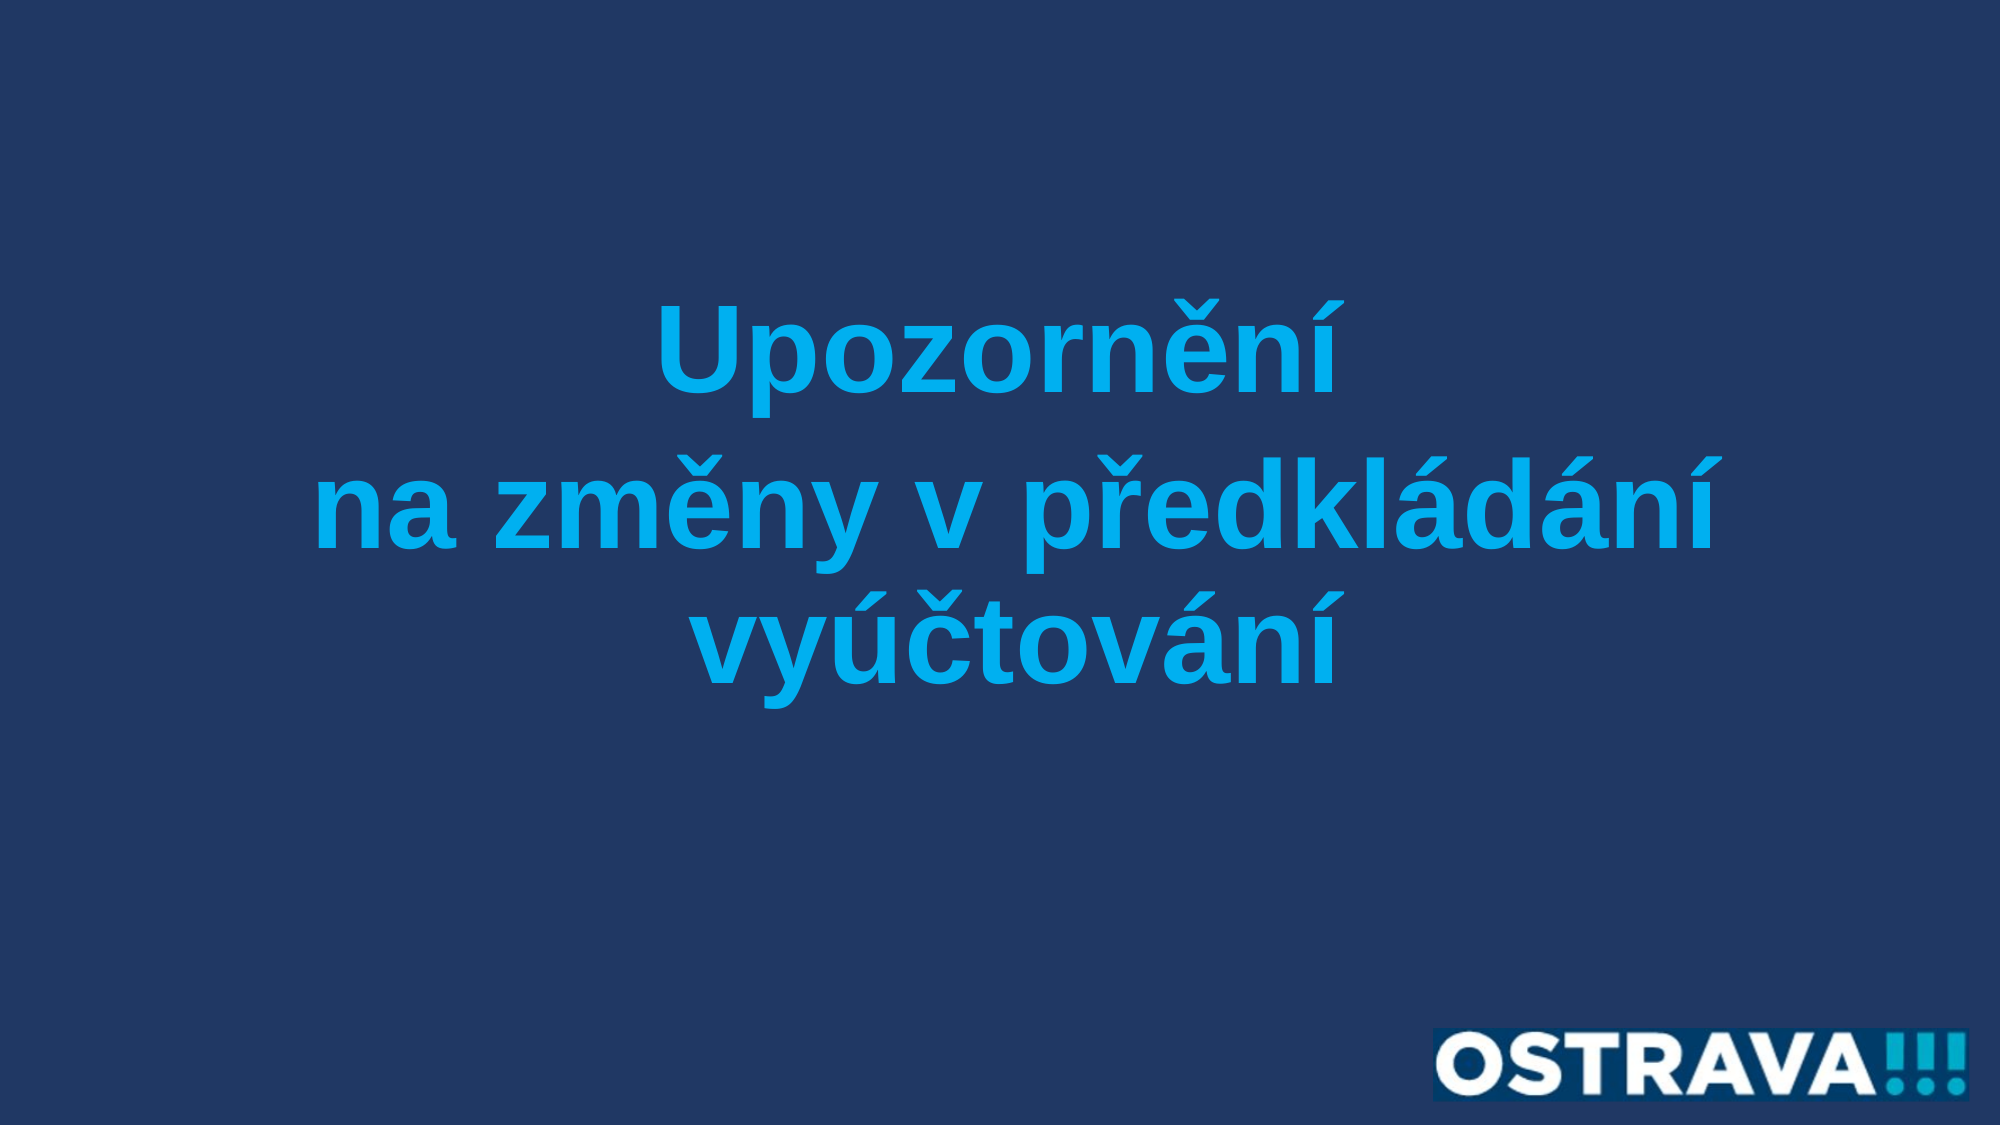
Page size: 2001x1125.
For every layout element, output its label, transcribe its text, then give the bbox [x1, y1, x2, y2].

picture [1433, 1028, 1970, 1103]
list Upozornění na změny v předkládání vyúčtování [152, 277, 1878, 992]
